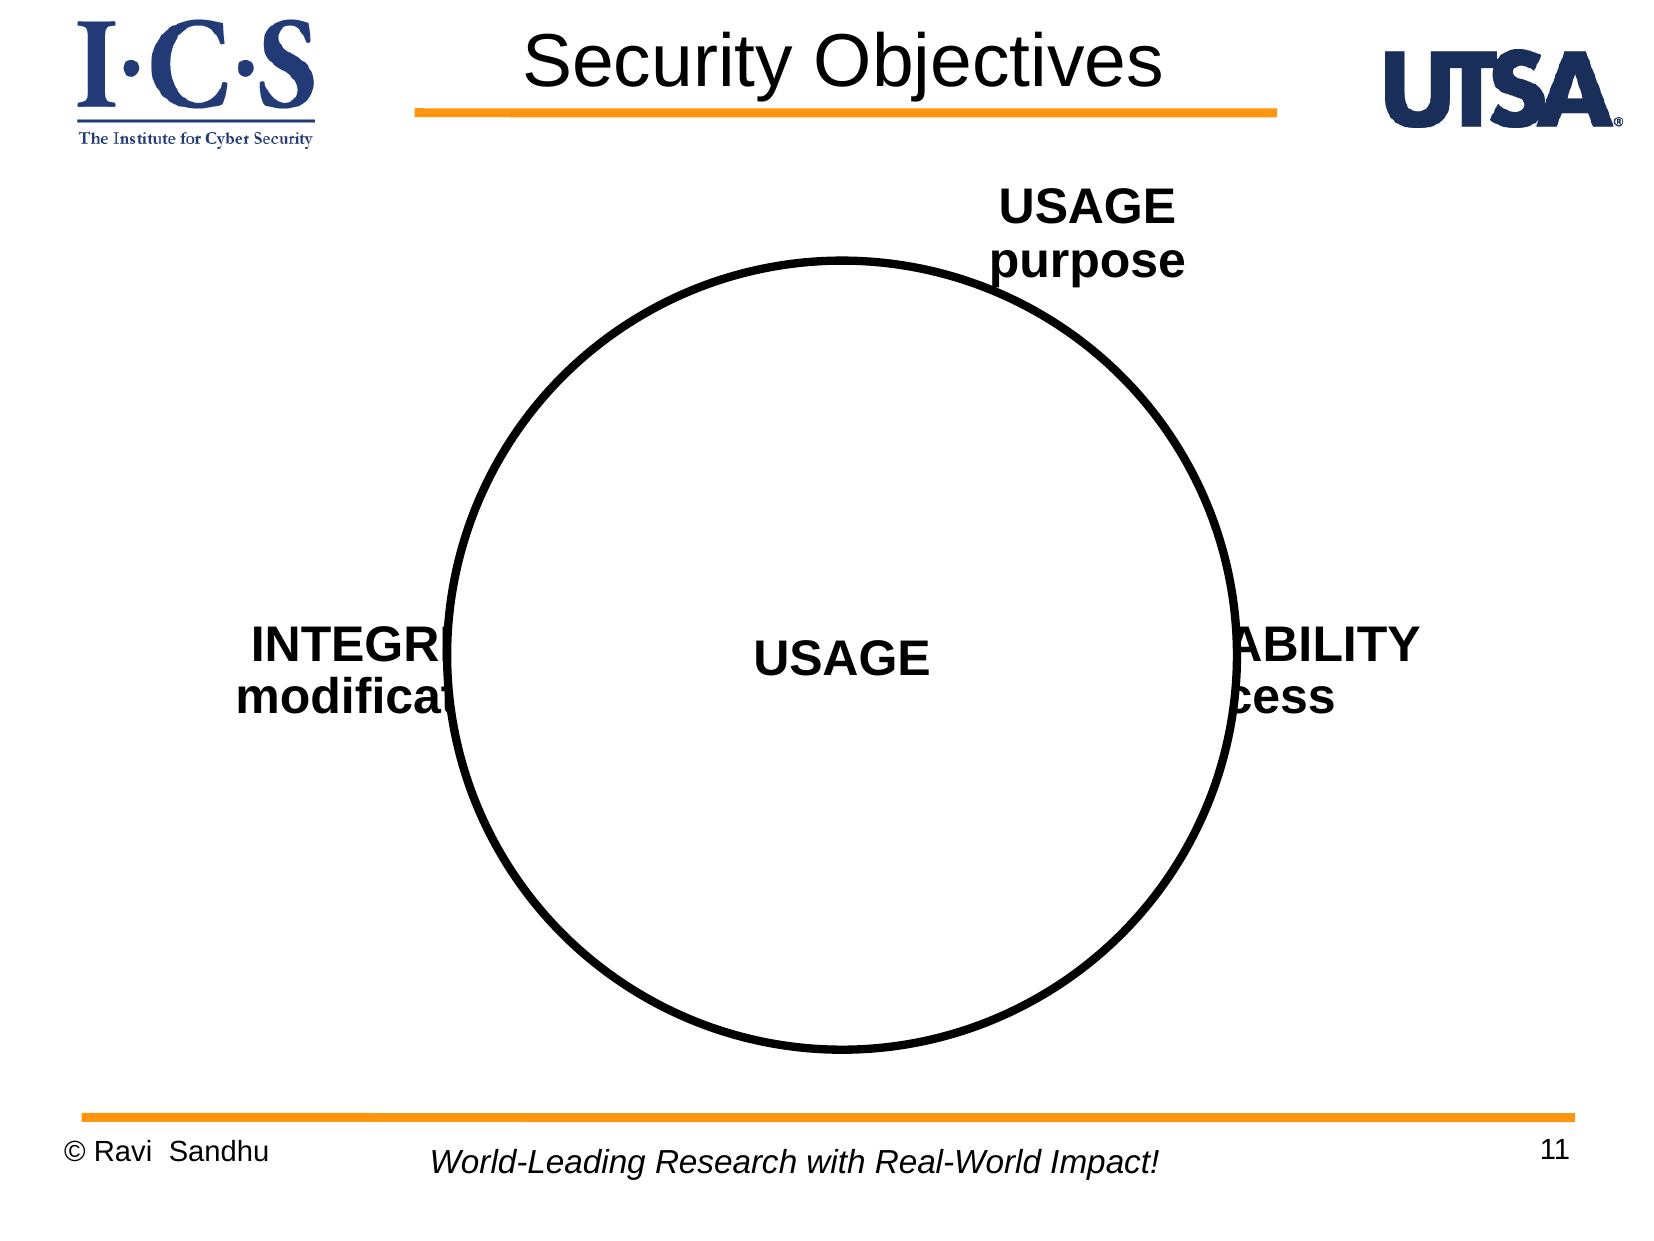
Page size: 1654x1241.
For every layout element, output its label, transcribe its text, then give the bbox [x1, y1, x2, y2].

text_box INTEGRITY modification [225, 615, 453, 729]
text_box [548, 372, 1037, 663]
text_box © Ravi Sandhu [64, 1132, 450, 1218]
picture [1385, 49, 1623, 128]
text_box Security Objectives [360, 0, 1326, 113]
text_box 11 [1185, 1129, 1571, 1215]
text_box USAGE [447, 260, 1237, 1050]
text_box USAGE purpose [974, 173, 1201, 296]
text_box AVAILABILITY access [1231, 615, 1432, 729]
text_box World-Leading Research with Real-World Impact! [414, 1132, 1176, 1188]
picture [73, 0, 317, 151]
